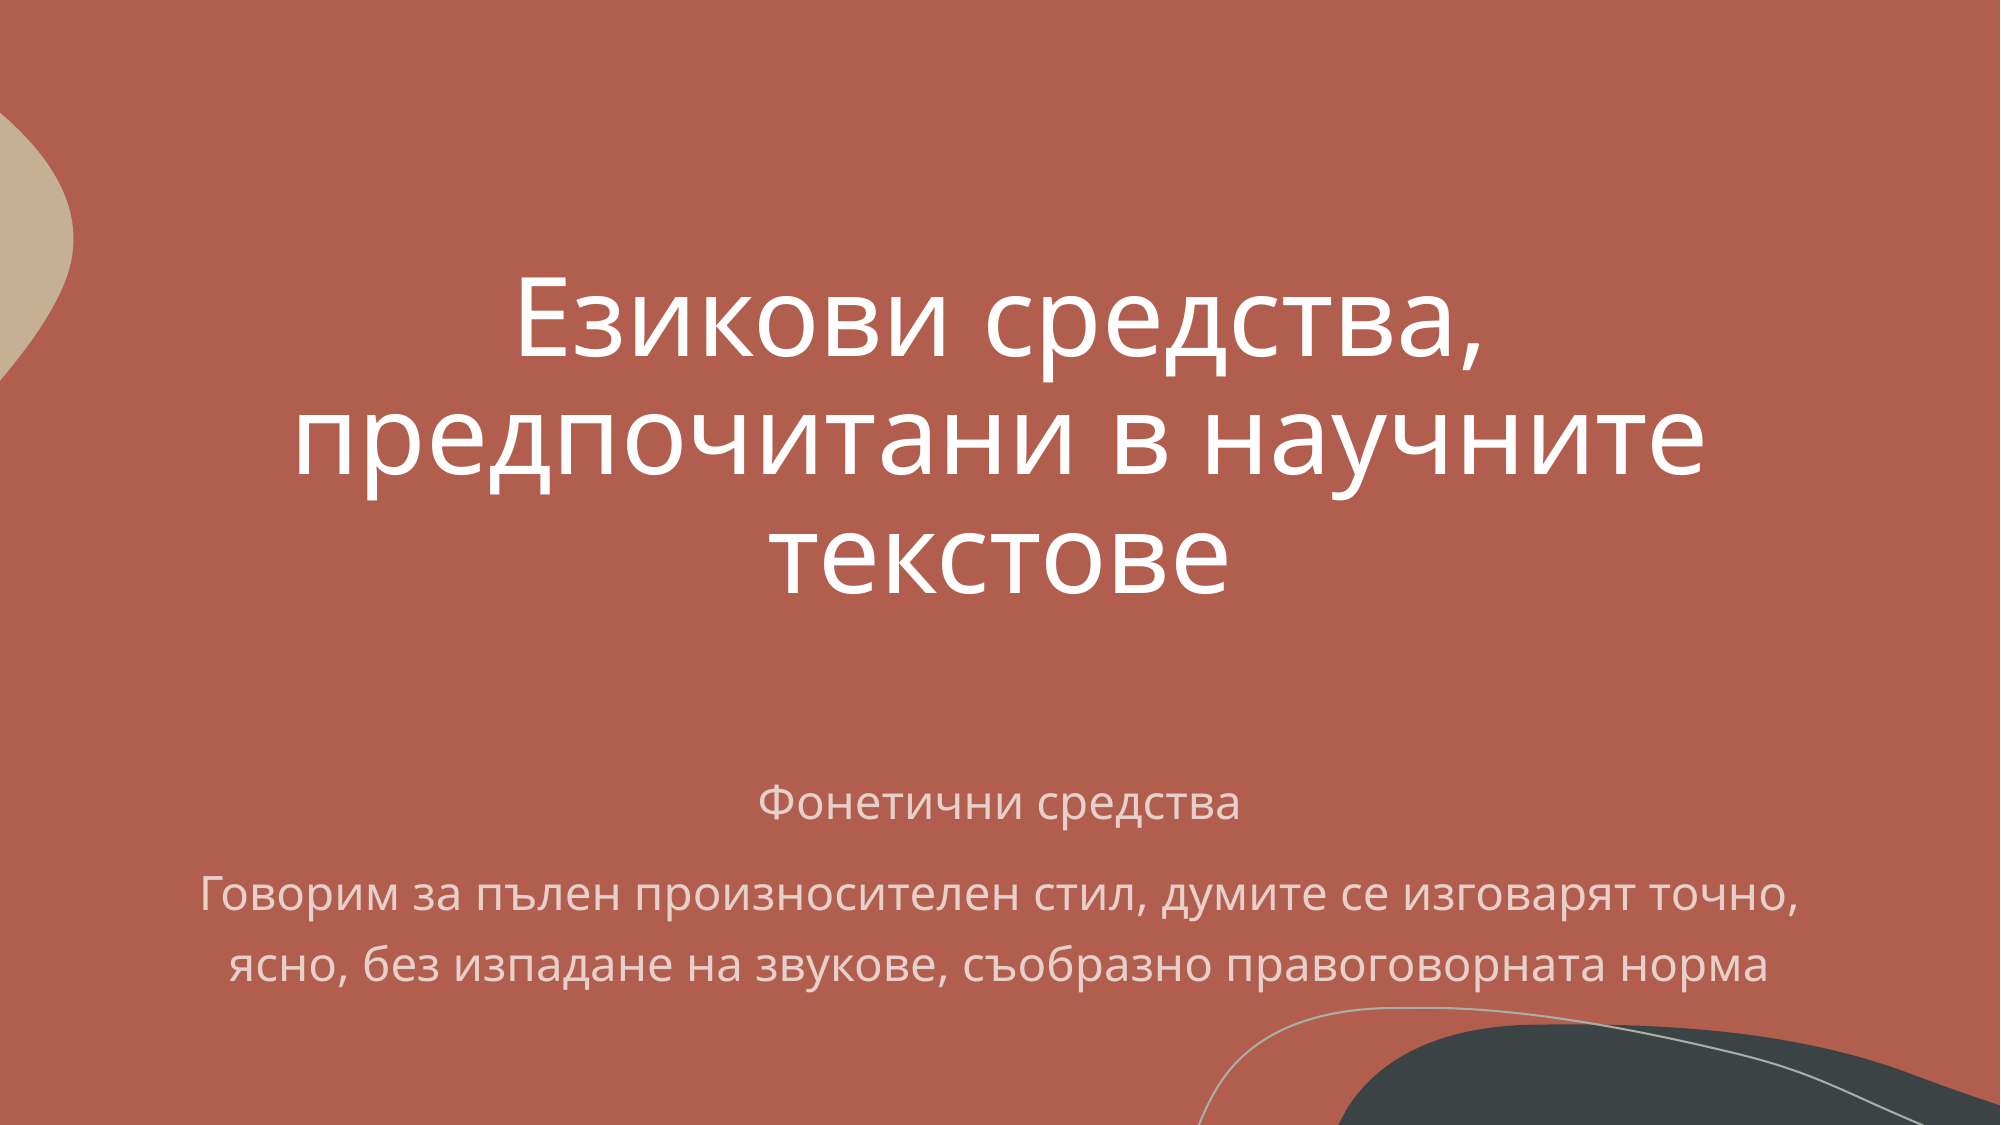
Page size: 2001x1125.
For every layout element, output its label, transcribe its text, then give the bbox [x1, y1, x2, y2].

subtitle Фонетични средства Говорим за пълен произносителен стил, думите се изговарят точно, ясно, без изпадане на звукове, съобразно правоговорната норма [125, 750, 1875, 1000]
title Езикови средства, предпочитани в научните текстове [125, 249, 1875, 625]
